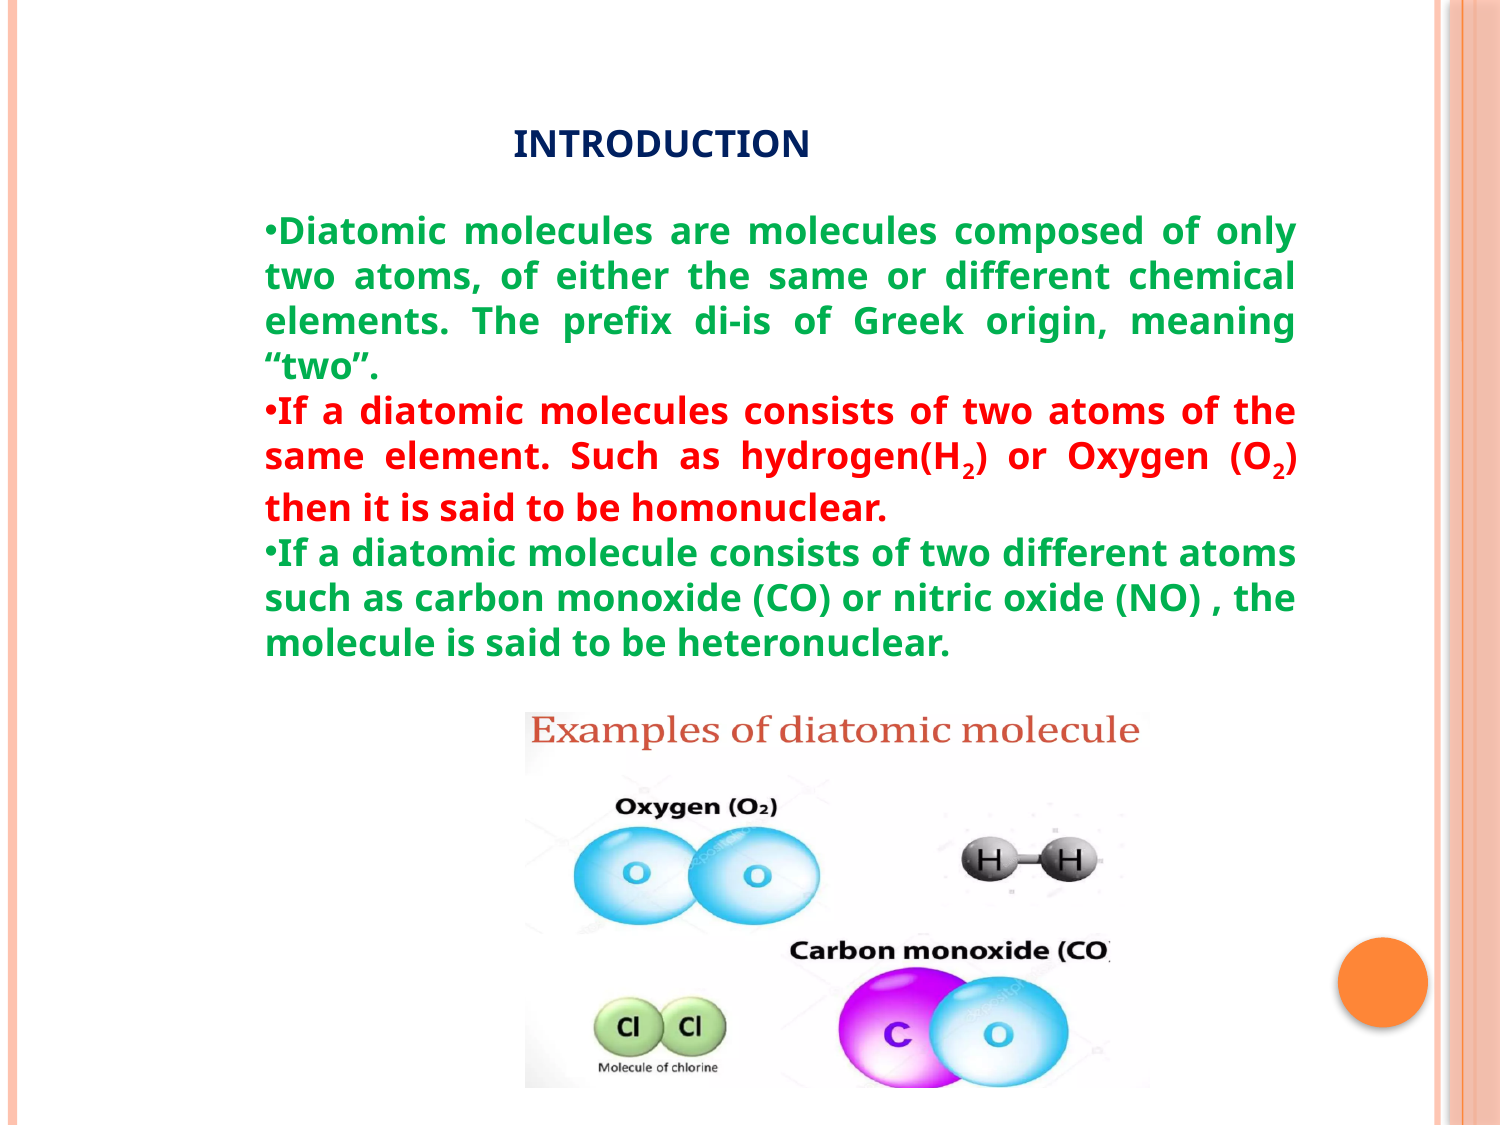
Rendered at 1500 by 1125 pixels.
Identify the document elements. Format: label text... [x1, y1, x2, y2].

picture [524, 711, 1151, 1088]
text_box Diatomic molecules are molecules composed of only two atoms, of either the same or different chemical elements. The prefix di-is of Greek origin, meaning “two”. If a diatomic molecules consists of two atoms of the same element. Such as hydrogen(H2) or Oxygen (O2) then it is said to be homonuclear. If a diatomic molecule consists of two different atoms such as carbon monoxide (CO) or nitric oxide (NO) , the molecule is said to be heteronuclear. [249, 199, 1313, 851]
text_box INTRODUCTION [437, 112, 888, 173]
